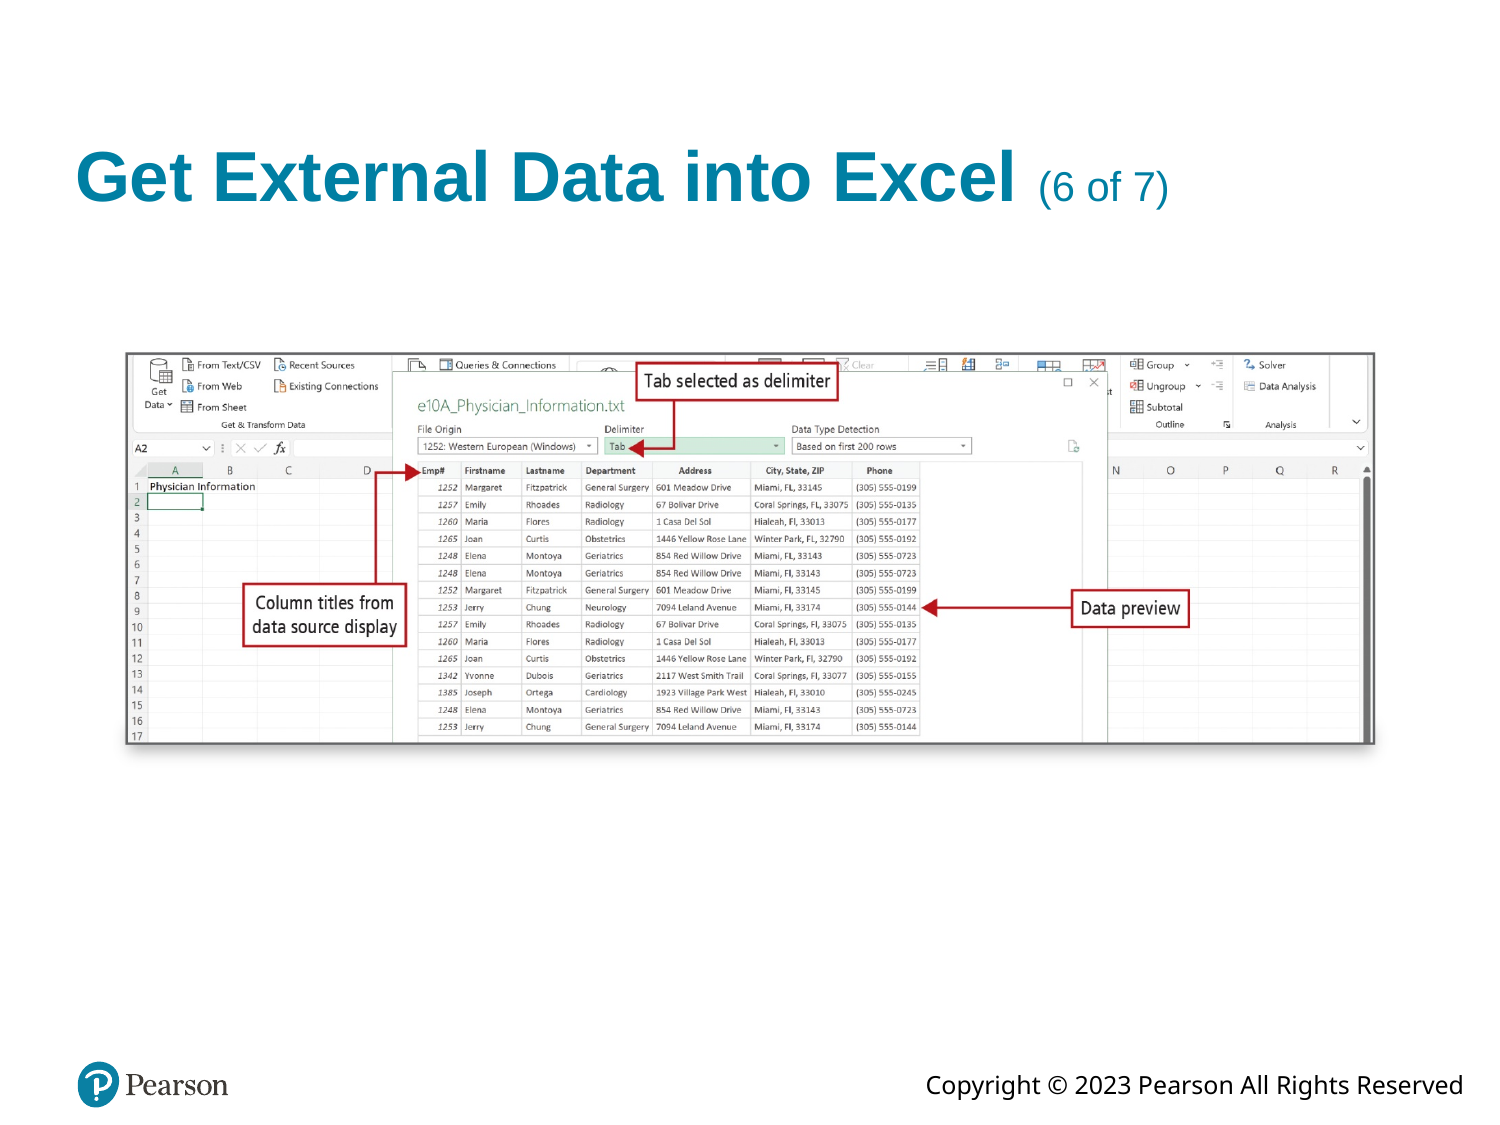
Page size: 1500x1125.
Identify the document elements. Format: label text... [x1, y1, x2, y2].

title Get External Data into Excel (6 of 7) [75, 35, 1425, 216]
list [105, 349, 1395, 776]
